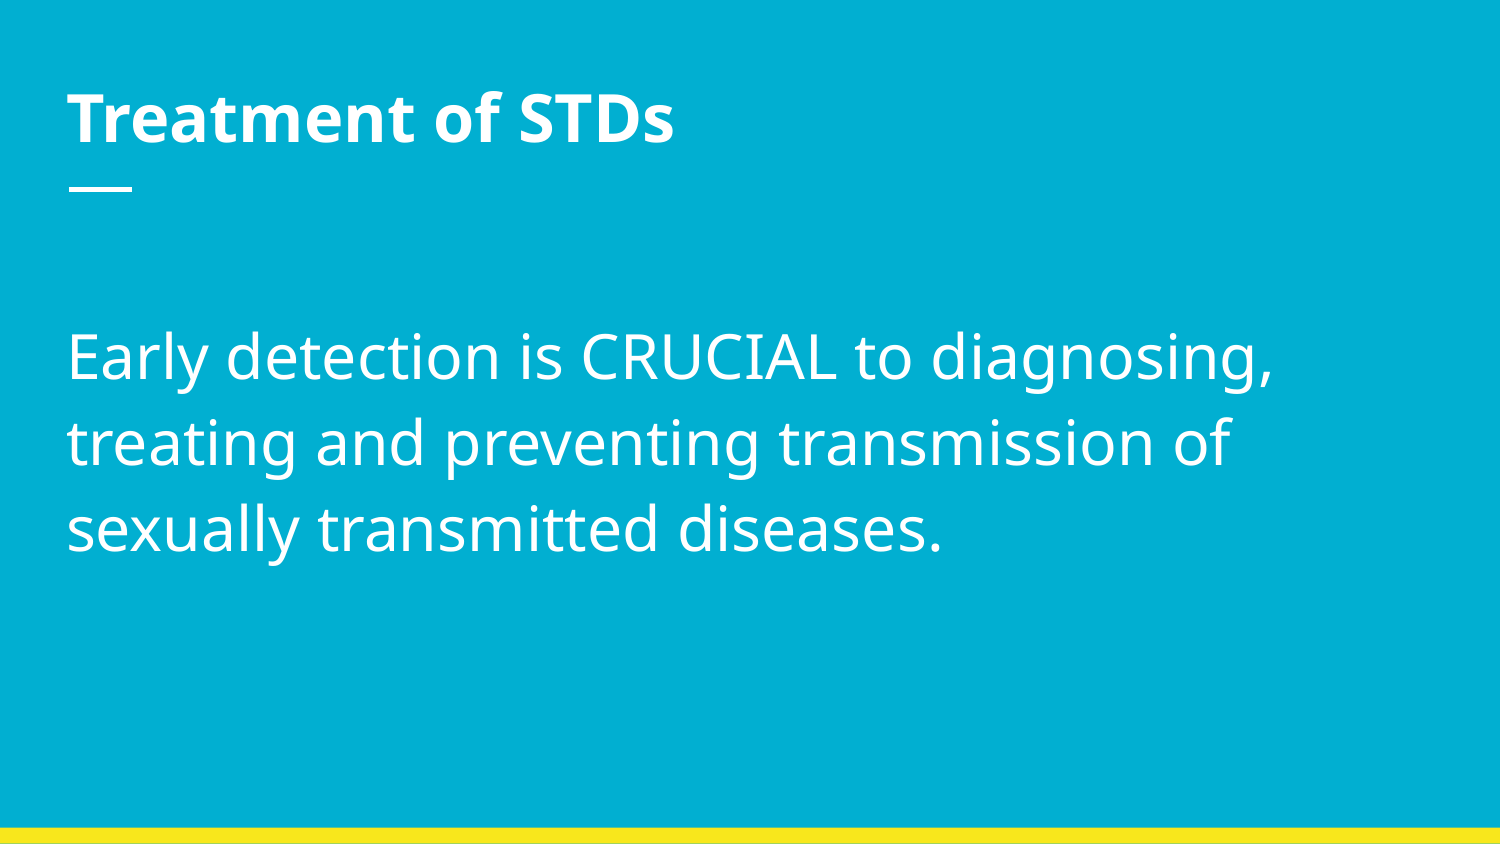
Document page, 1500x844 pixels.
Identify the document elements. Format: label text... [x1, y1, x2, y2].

title Treatment of STDs [51, 61, 1449, 167]
list Early detection is CRUCIAL to diagnosing, treating and preventing transmission of sexually transmitted diseases. [51, 290, 1449, 607]
